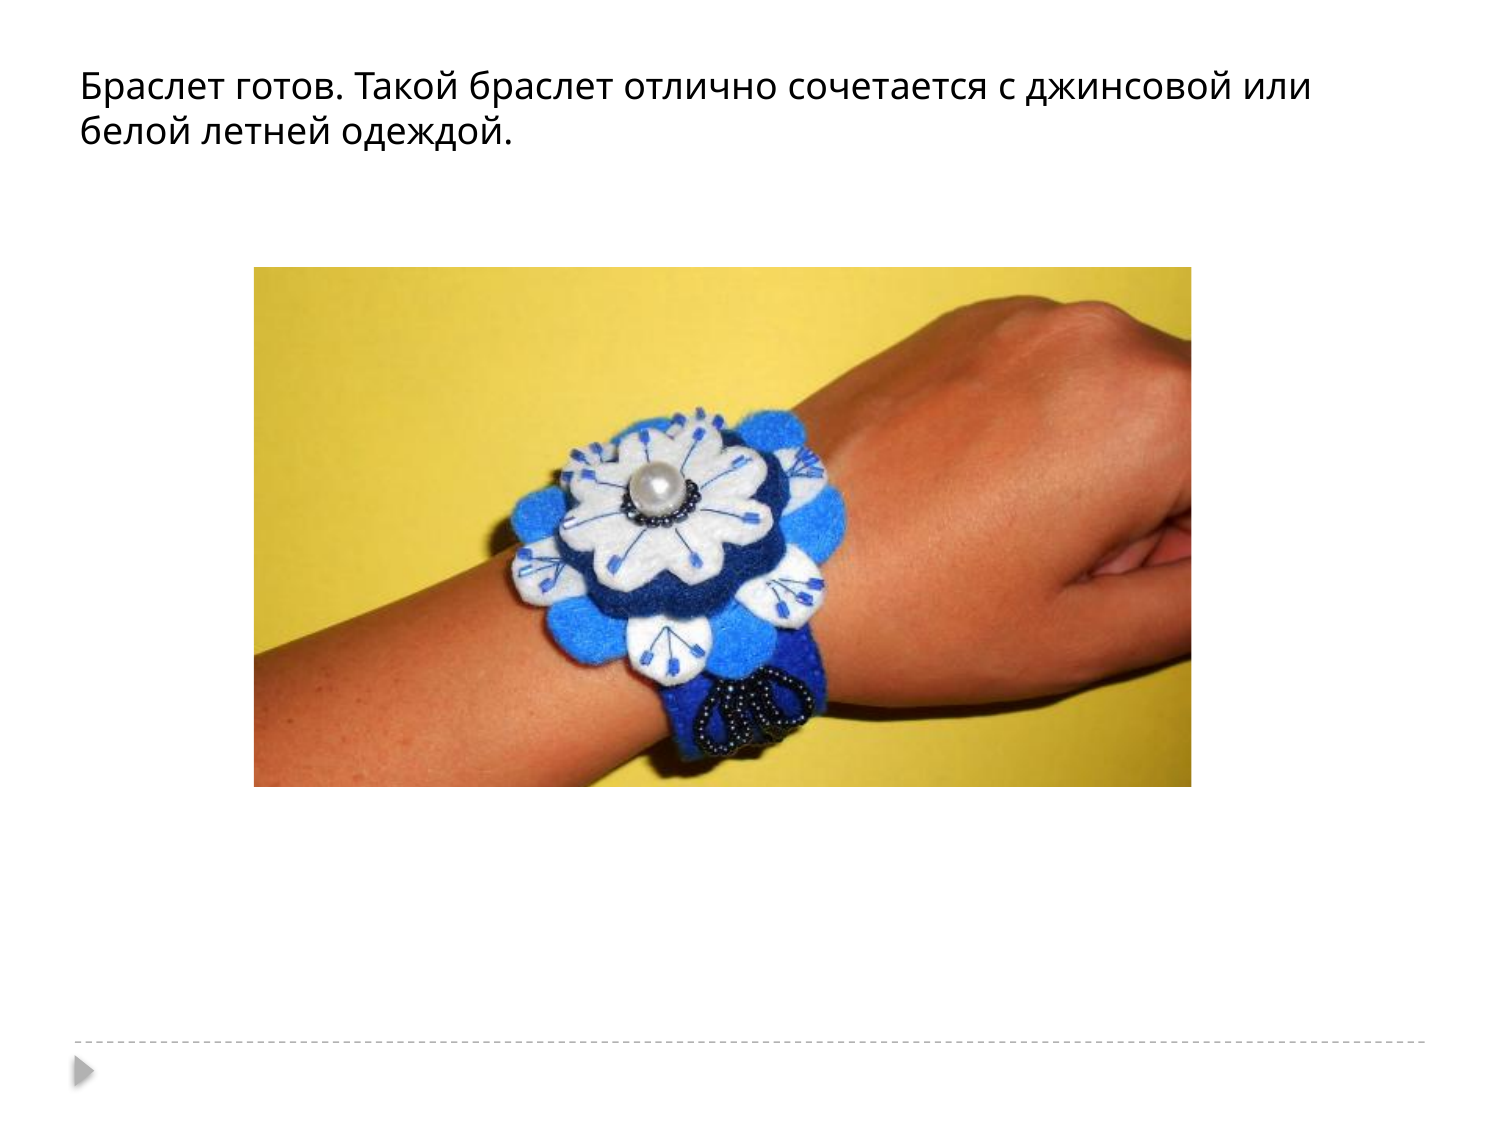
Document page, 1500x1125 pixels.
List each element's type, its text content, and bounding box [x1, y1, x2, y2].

picture [253, 266, 1192, 788]
text_box Браслет готов. Такой браслет отлично сочетается с джинсовой или белой летней одеждой. [64, 54, 1353, 160]
